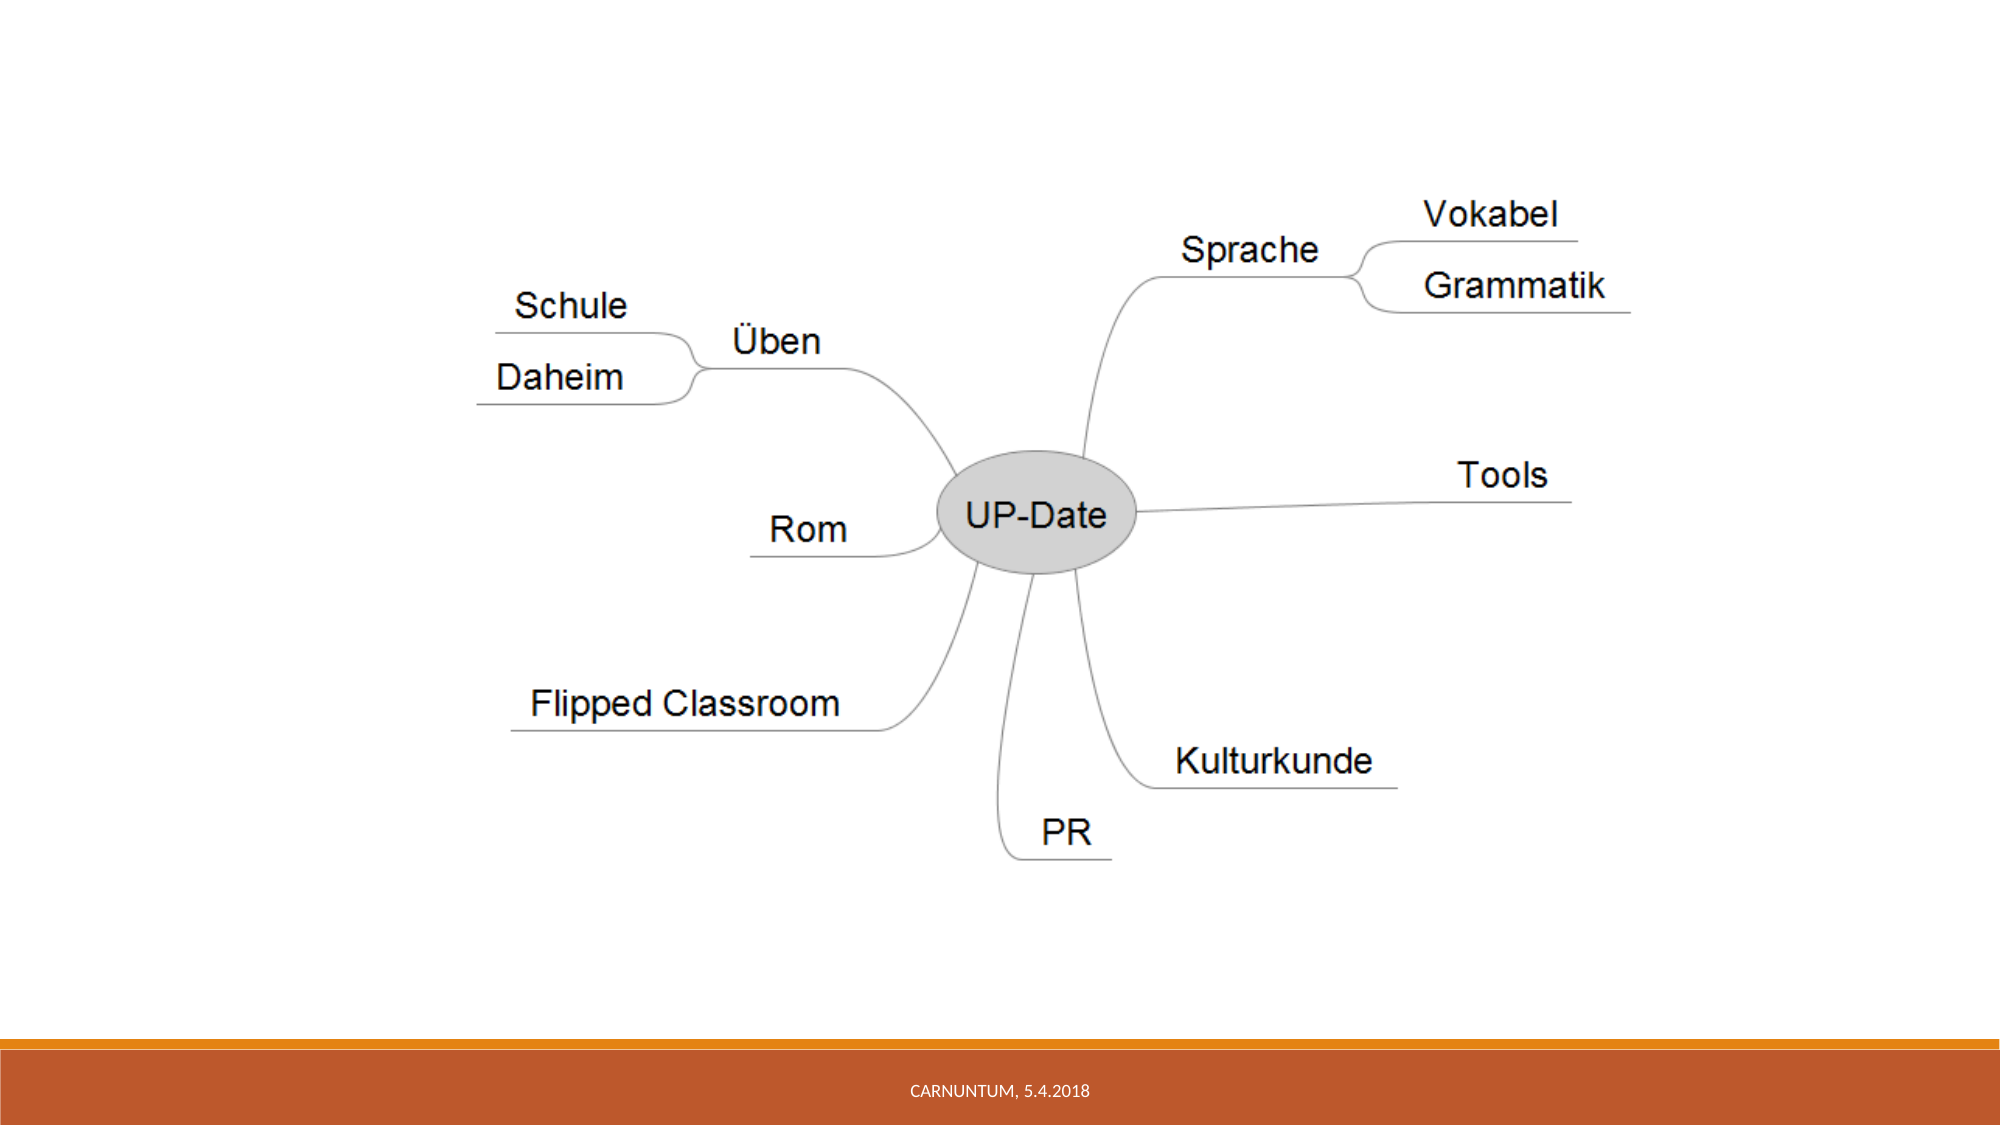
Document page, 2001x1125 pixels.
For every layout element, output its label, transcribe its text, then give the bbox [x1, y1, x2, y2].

footer Carnuntum, 5.4.2018 [604, 1059, 1396, 1120]
picture [218, 103, 1803, 905]
